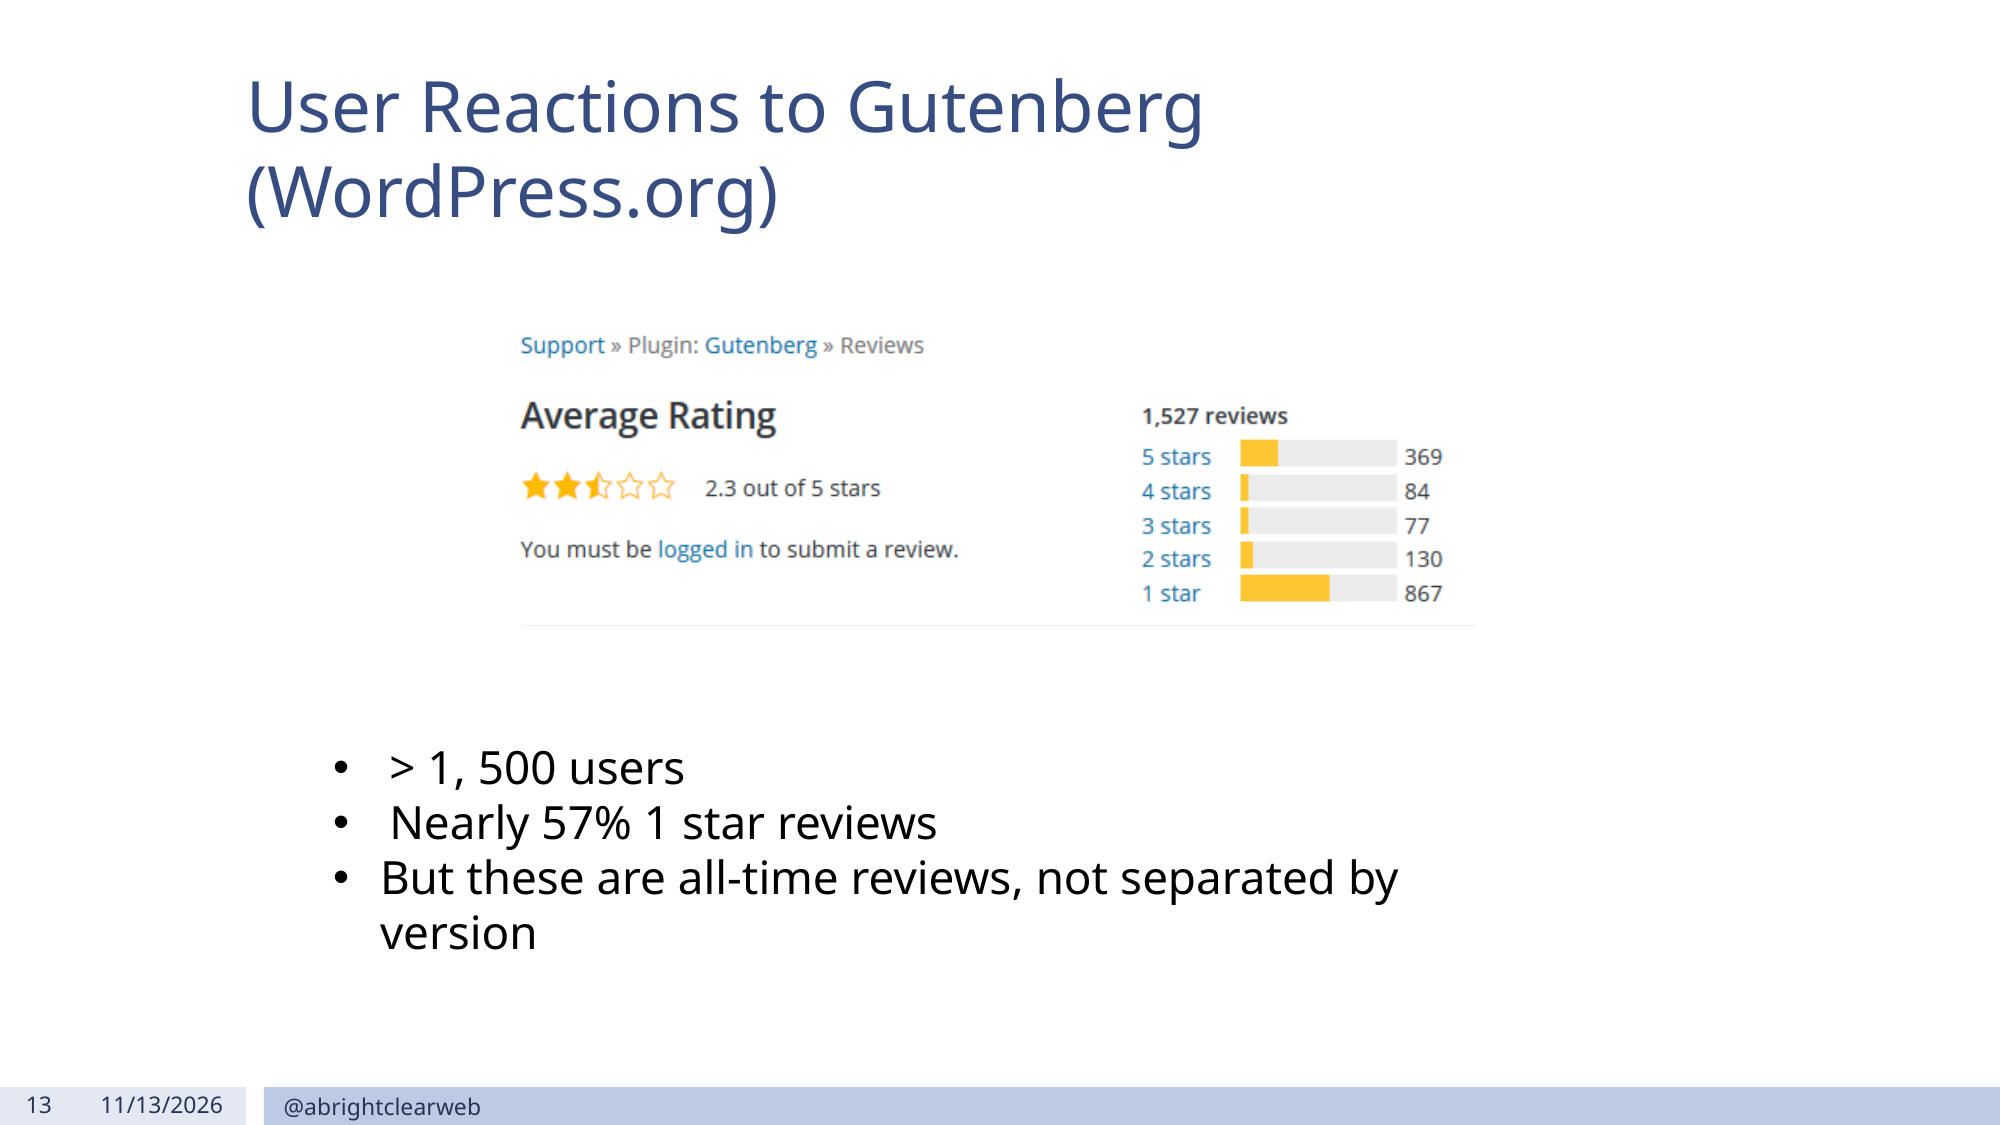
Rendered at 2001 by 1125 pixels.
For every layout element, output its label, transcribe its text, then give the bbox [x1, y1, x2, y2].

text_box > 1, 500 users Nearly 57% 1 star reviews But these are all-time reviews, not separated by version [318, 731, 1543, 967]
title User Reactions to Gutenberg (WordPress.org) [231, 45, 1769, 240]
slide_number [74, 1087, 239, 1125]
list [498, 308, 1502, 630]
footer @abrightclearweb [268, 1087, 2000, 1125]
slide_number 13 [0, 1087, 68, 1125]
